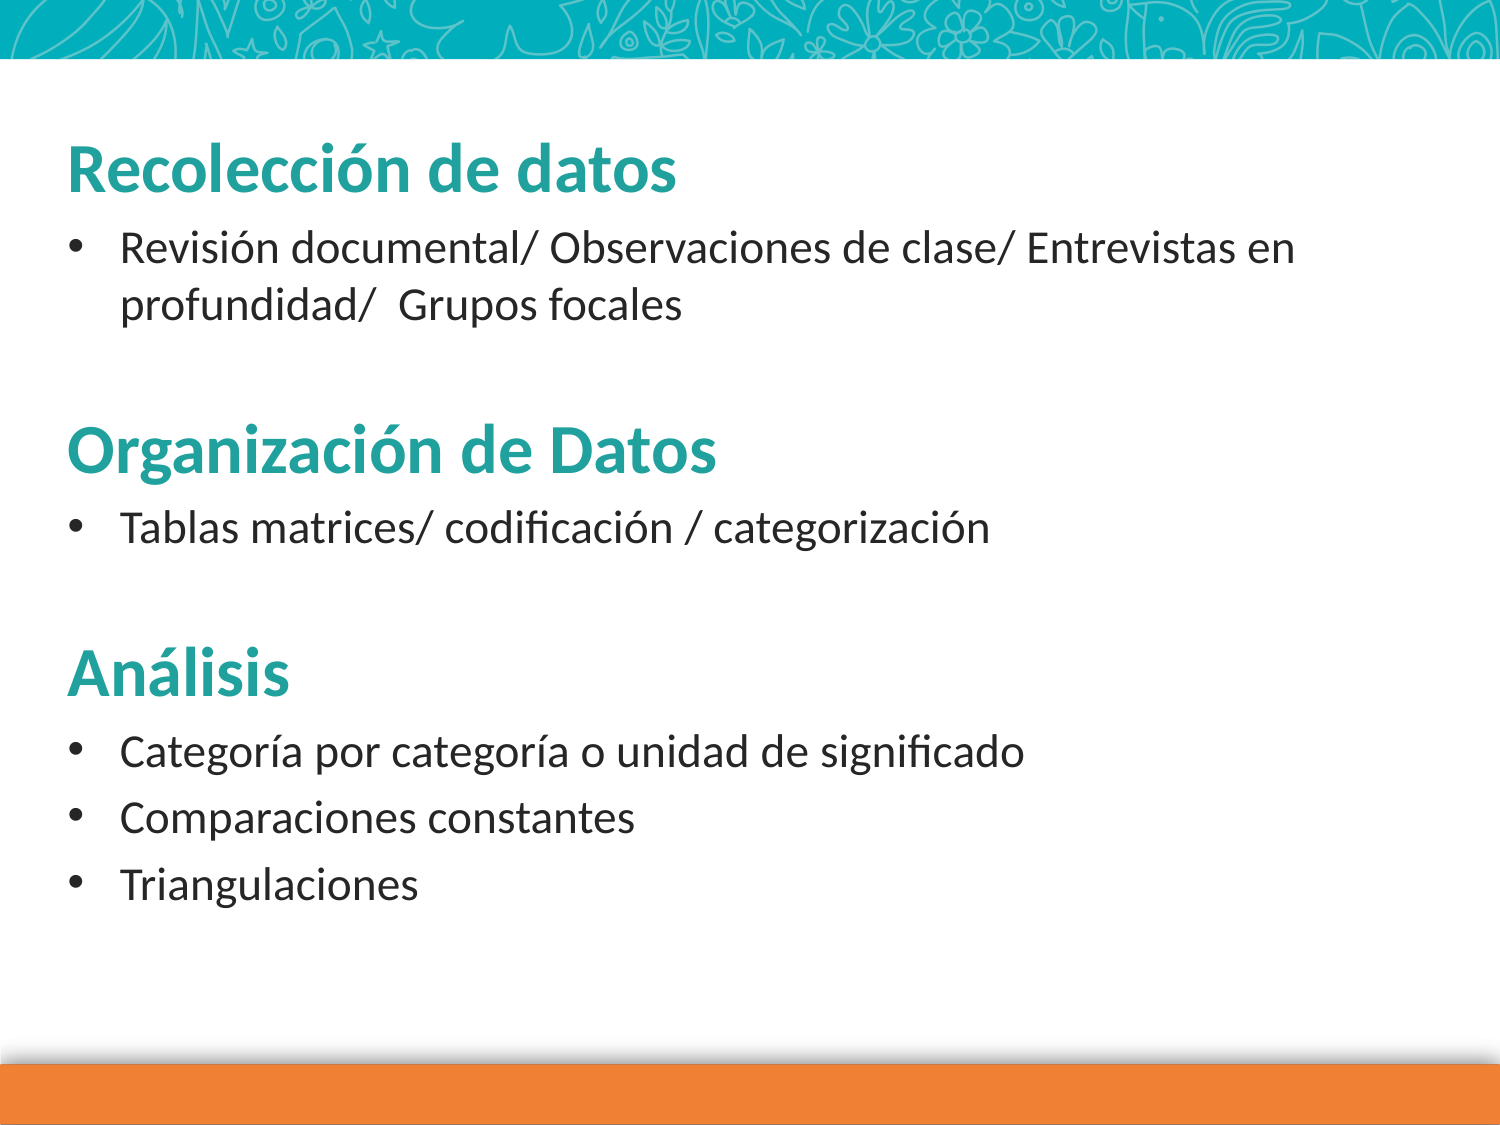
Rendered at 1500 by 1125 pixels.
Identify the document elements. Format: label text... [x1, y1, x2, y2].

picture [0, 0, 1500, 1125]
list Recolección de datos Revisión documental/ Observaciones de clase/ Entrevistas en profundidad/ Grupos focales Organización de Datos Tablas matrices/ codificación / categorización Análisis Categoría por categoría o unidad de significado Comparaciones constantes Triangulaciones [52, 114, 1465, 923]
